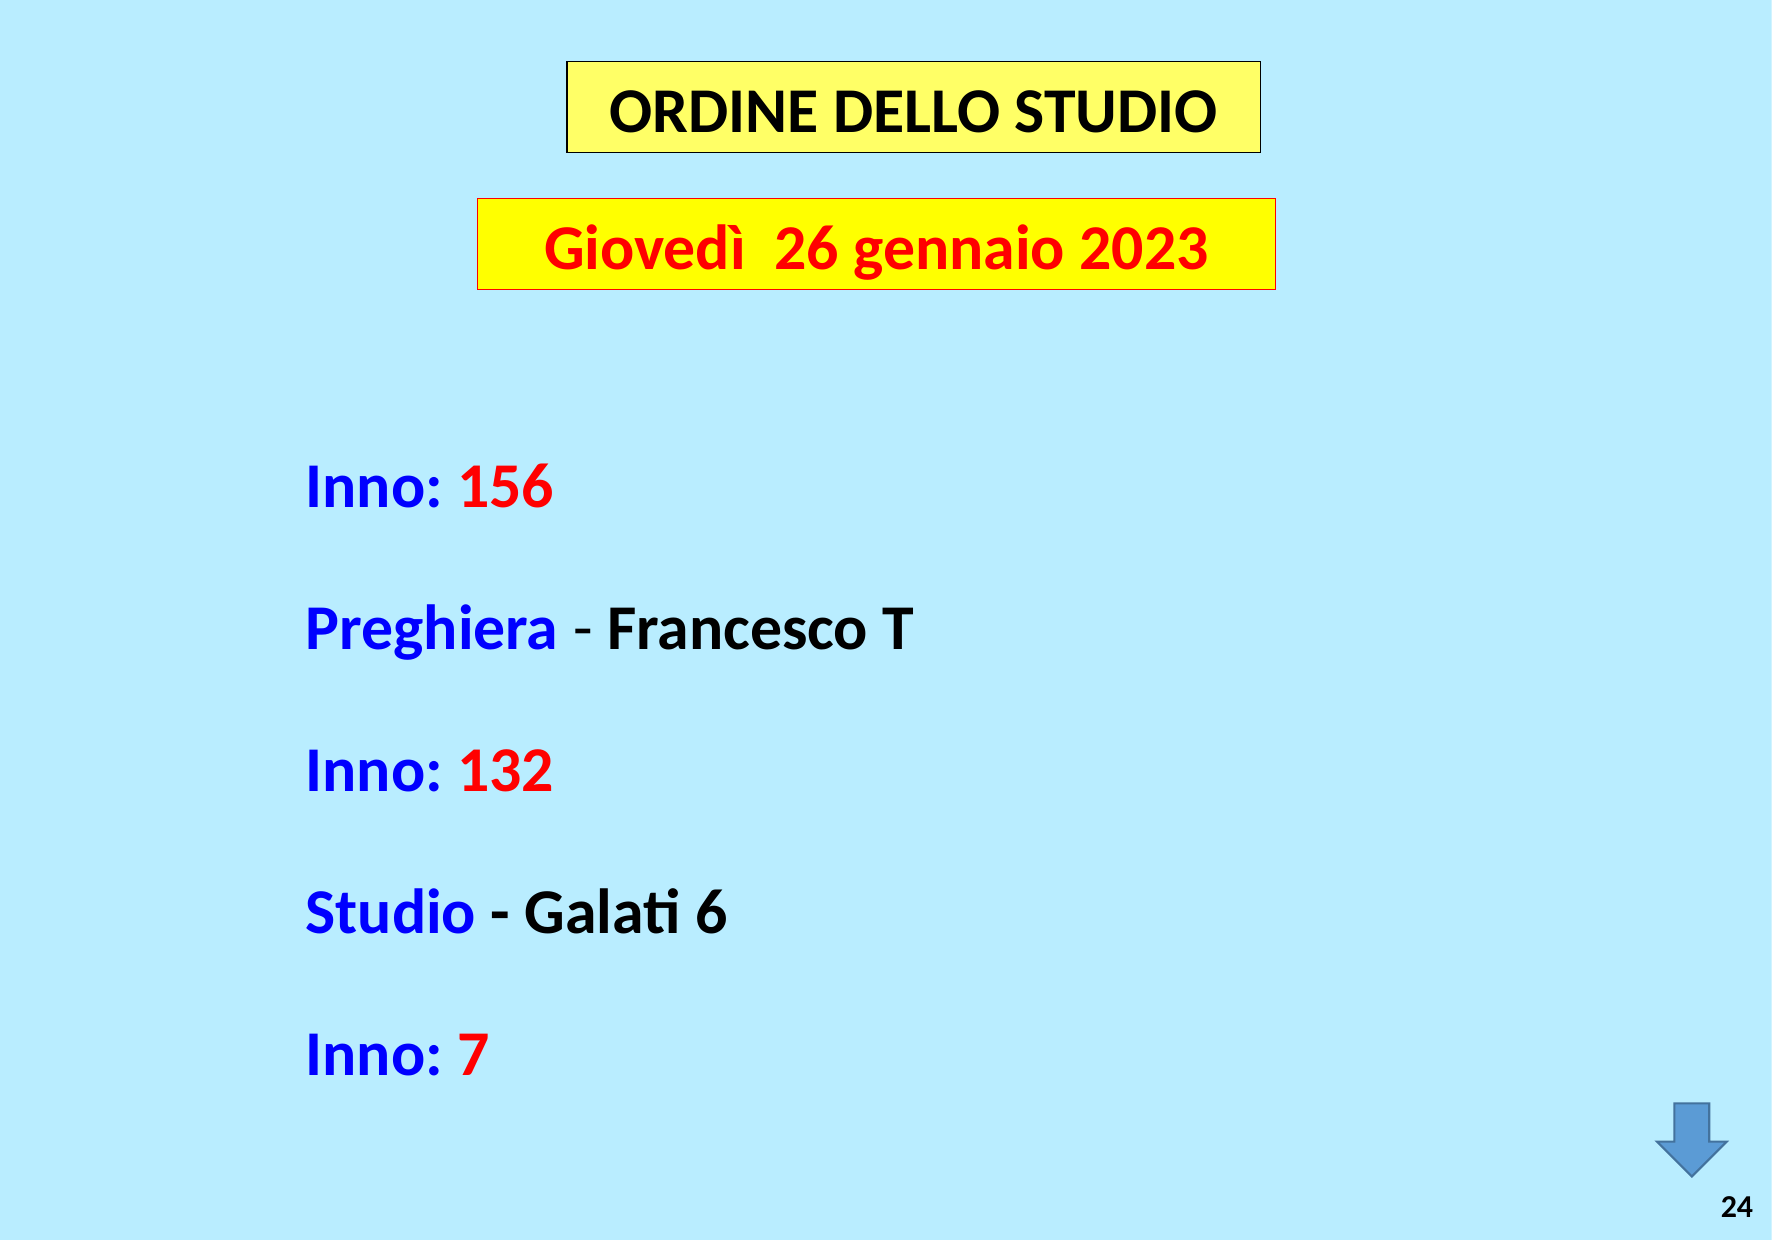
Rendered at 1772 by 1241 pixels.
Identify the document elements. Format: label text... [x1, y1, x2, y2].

text_box [1654, 1102, 1730, 1178]
text_box Giovedì 26 gennaio 2023 [477, 198, 1276, 290]
slide_number 24 [1702, 1176, 1772, 1234]
text_box ORDINE DELLO STUDIO [566, 61, 1261, 153]
text_box Inno: 156 Preghiera - Francesco T Inno: 132 Studio - Galati 6 Inno: 7 [290, 398, 1537, 1096]
